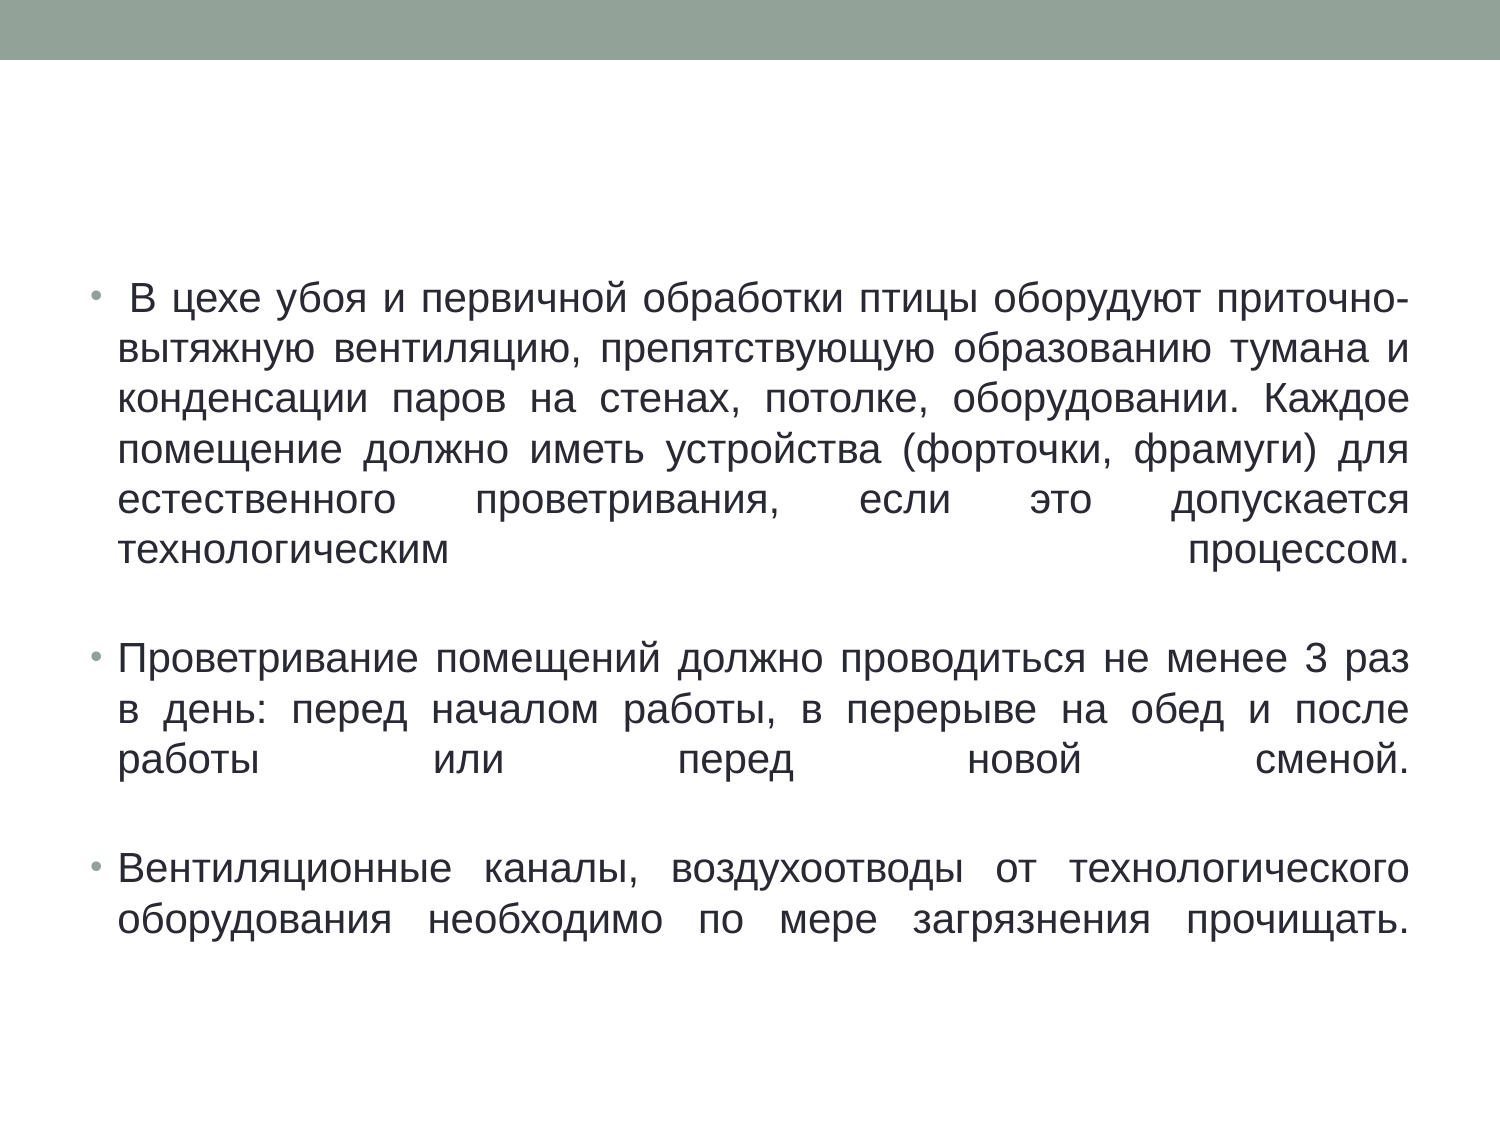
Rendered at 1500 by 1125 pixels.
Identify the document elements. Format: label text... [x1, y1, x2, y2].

list В цехе убоя и первичной обработки птицы оборудуют приточно-вытяжную вентиляцию, препятствующую образованию тумана и конденсации паров на стенах, потолке, оборудовании. Каждое помещение должно иметь устройства (форточки, фрамуги) для естественного проветривания, если это допускается технологическим процессом. Проветривание помещений должно проводиться не менее 3 раз в день: перед началом работы, в перерыве на обед и после работы или перед новой сменой. Вентиляционные каналы, воздухоотводы от технологического оборудования необходимо по мере загрязнения прочищать. [75, 262, 1425, 1063]
